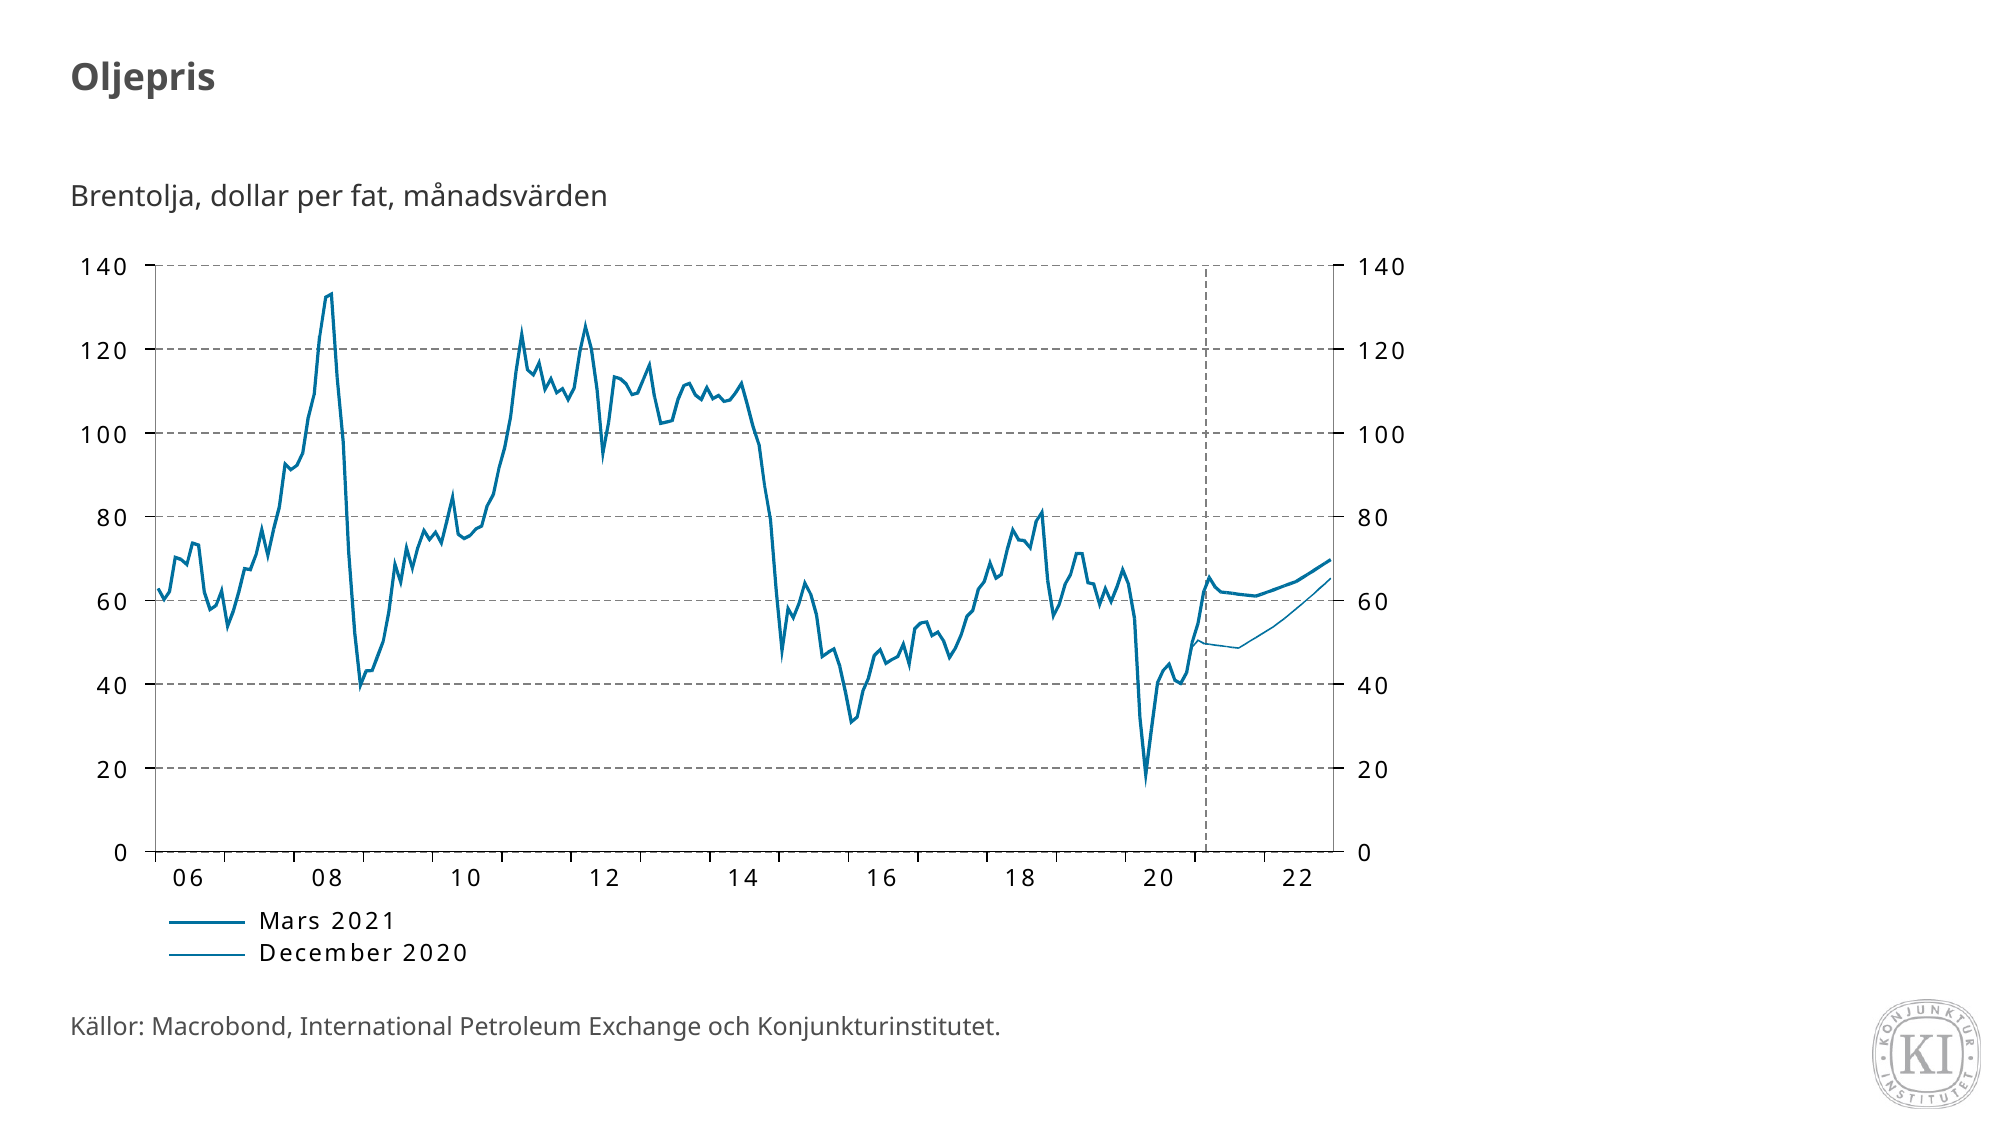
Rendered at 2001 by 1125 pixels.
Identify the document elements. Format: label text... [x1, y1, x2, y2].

subtitle Källor: Macrobond, International Petroleum Exchange och Konjunkturinstitutet. [55, 1003, 1476, 1106]
list Brentolja, dollar per fat, månadsvärden [55, 137, 1476, 220]
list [30, 228, 1453, 995]
title Oljepris [55, 45, 1476, 128]
picture [1872, 999, 1981, 1109]
